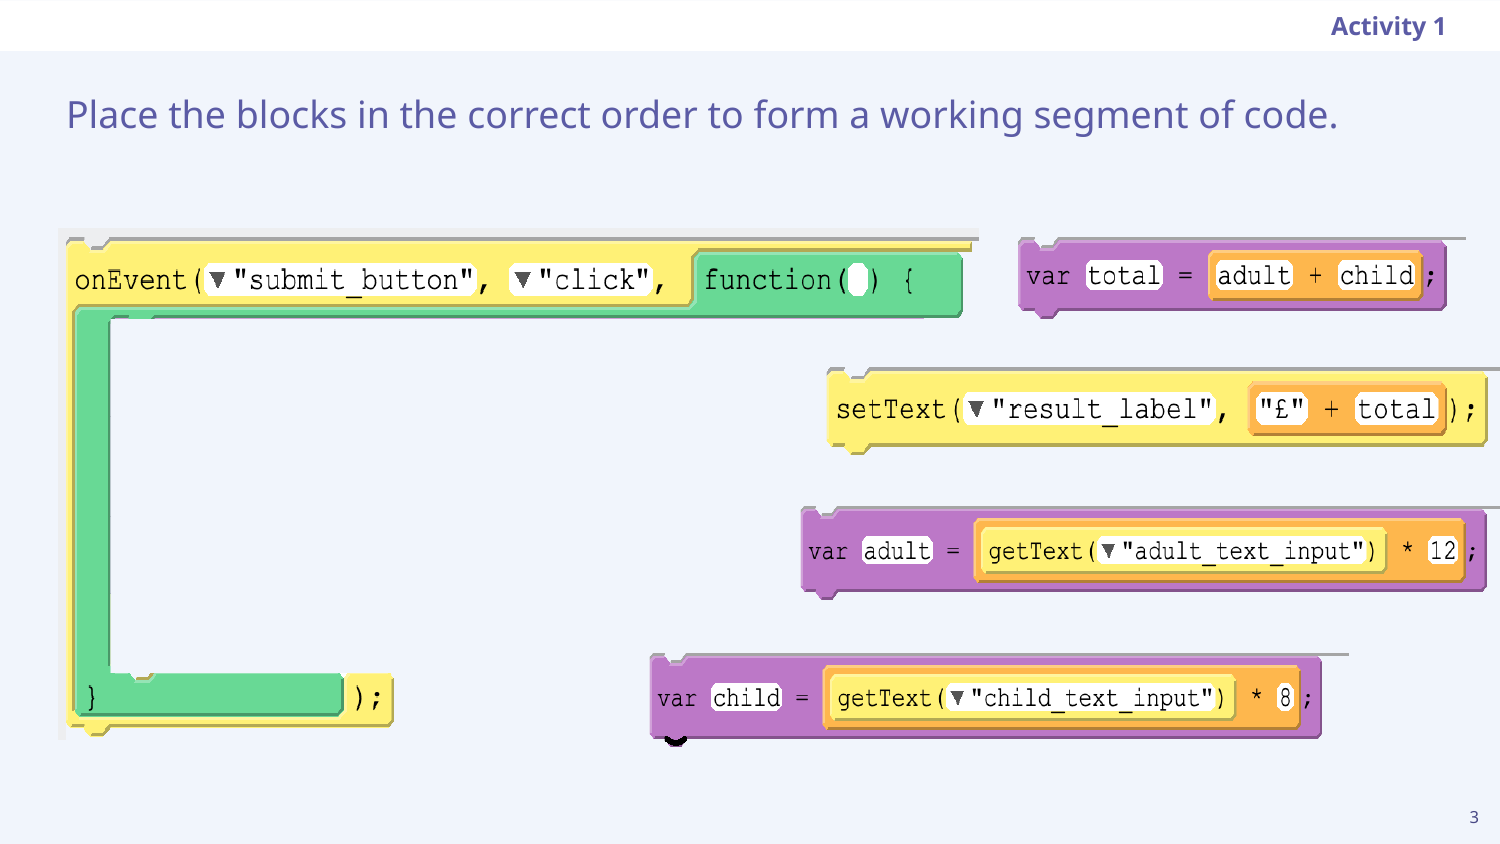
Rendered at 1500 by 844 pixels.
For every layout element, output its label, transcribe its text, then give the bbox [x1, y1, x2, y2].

slide_number 3 [1448, 792, 1500, 844]
title Place the blocks in the correct order to form a working segment of code. [51, 52, 1449, 169]
picture [57, 228, 1500, 762]
subtitle Activity 1 [862, 0, 1448, 52]
picture [1011, 228, 1466, 357]
